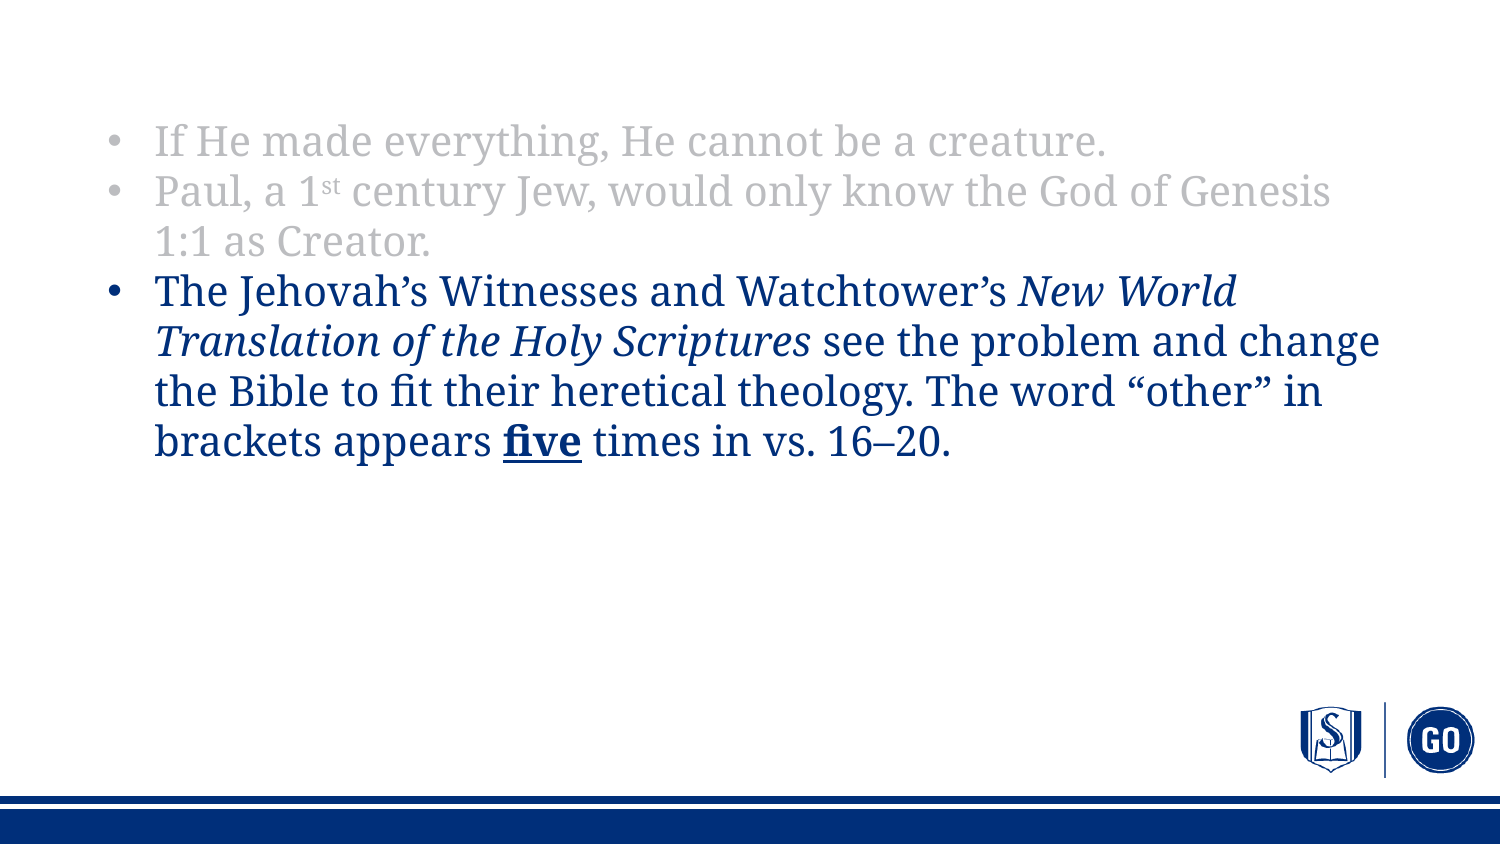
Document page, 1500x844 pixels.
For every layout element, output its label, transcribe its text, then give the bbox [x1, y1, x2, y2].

text_box If He made everything, He cannot be a creature. Paul, a 1st century Jew, would only know the God of Genesis 1:1 as Creator. The Jehovah’s Witnesses and Watchtower’s New World Translation of the Holy Scriptures see the problem and change the Bible to fit their heretical theology. The word “other” in brackets appears five times in vs. 16–20. [92, 107, 1405, 473]
picture [0, 0, 1500, 844]
